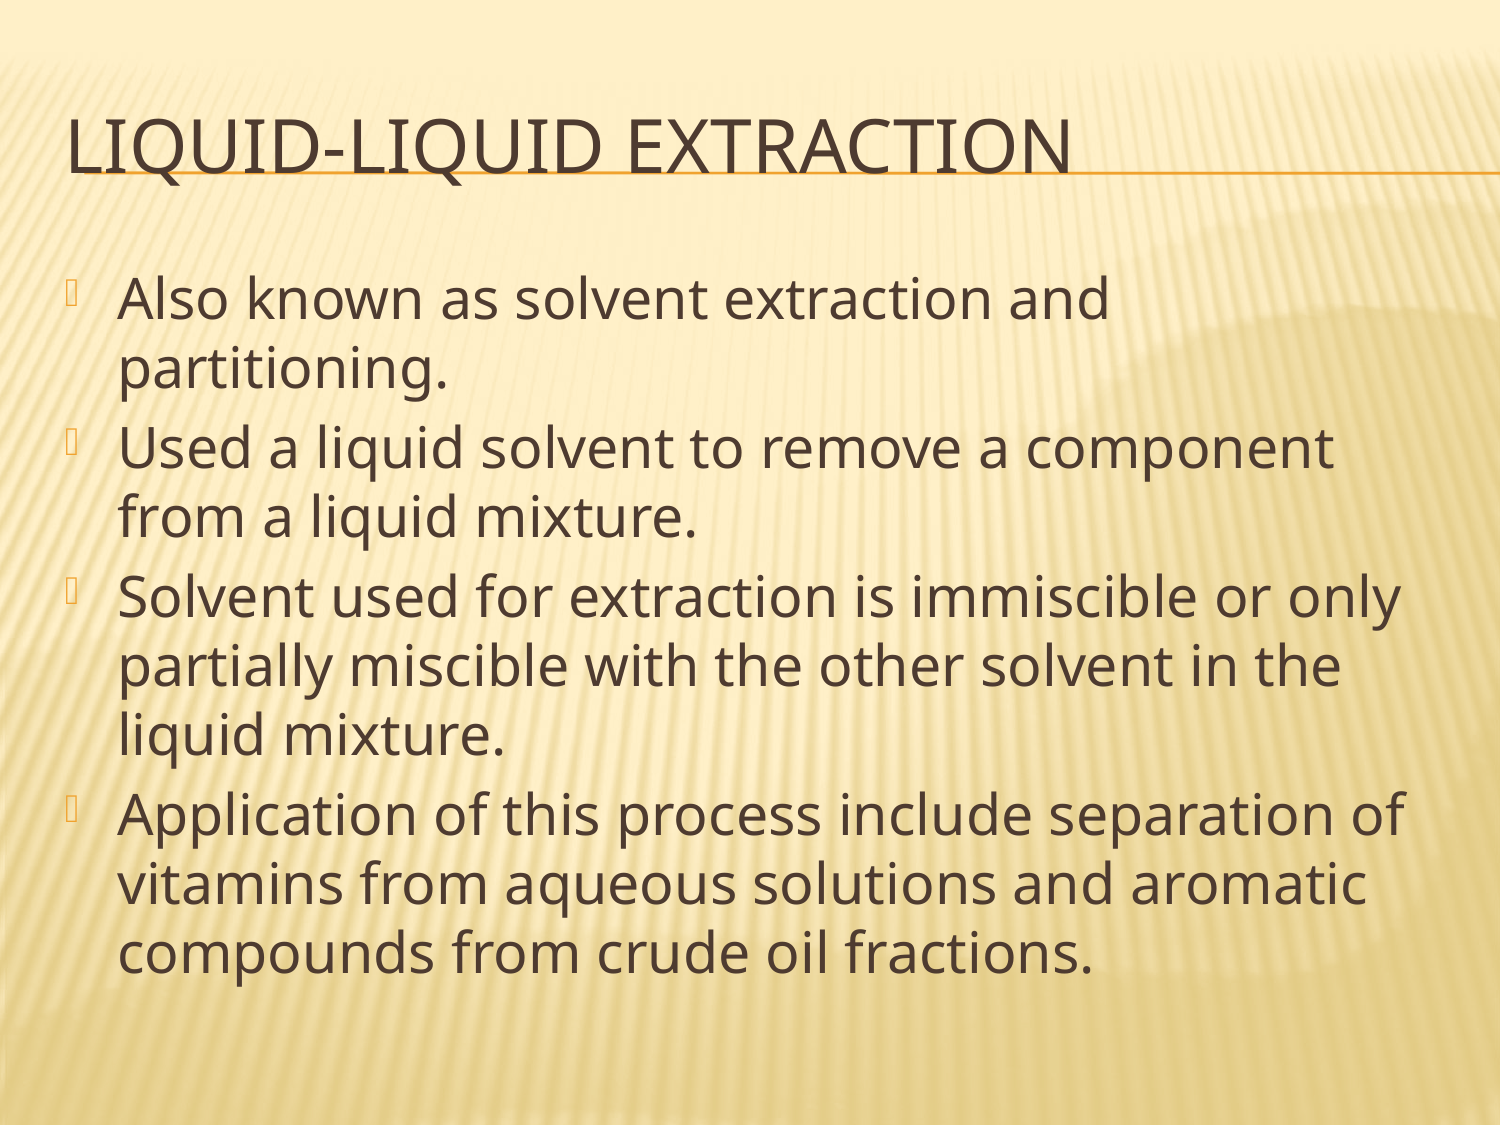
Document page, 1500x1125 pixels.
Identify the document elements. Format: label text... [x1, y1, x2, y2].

title Liquid-liquid extraction [50, 75, 1475, 213]
list Also known as solvent extraction and partitioning. Used a liquid solvent to remove a component from a liquid mixture. Solvent used for extraction is immiscible or only partially miscible with the other solvent in the liquid mixture. Application of this process include separation of vitamins from aqueous solutions and aromatic compounds from crude oil fractions. [50, 254, 1475, 998]
